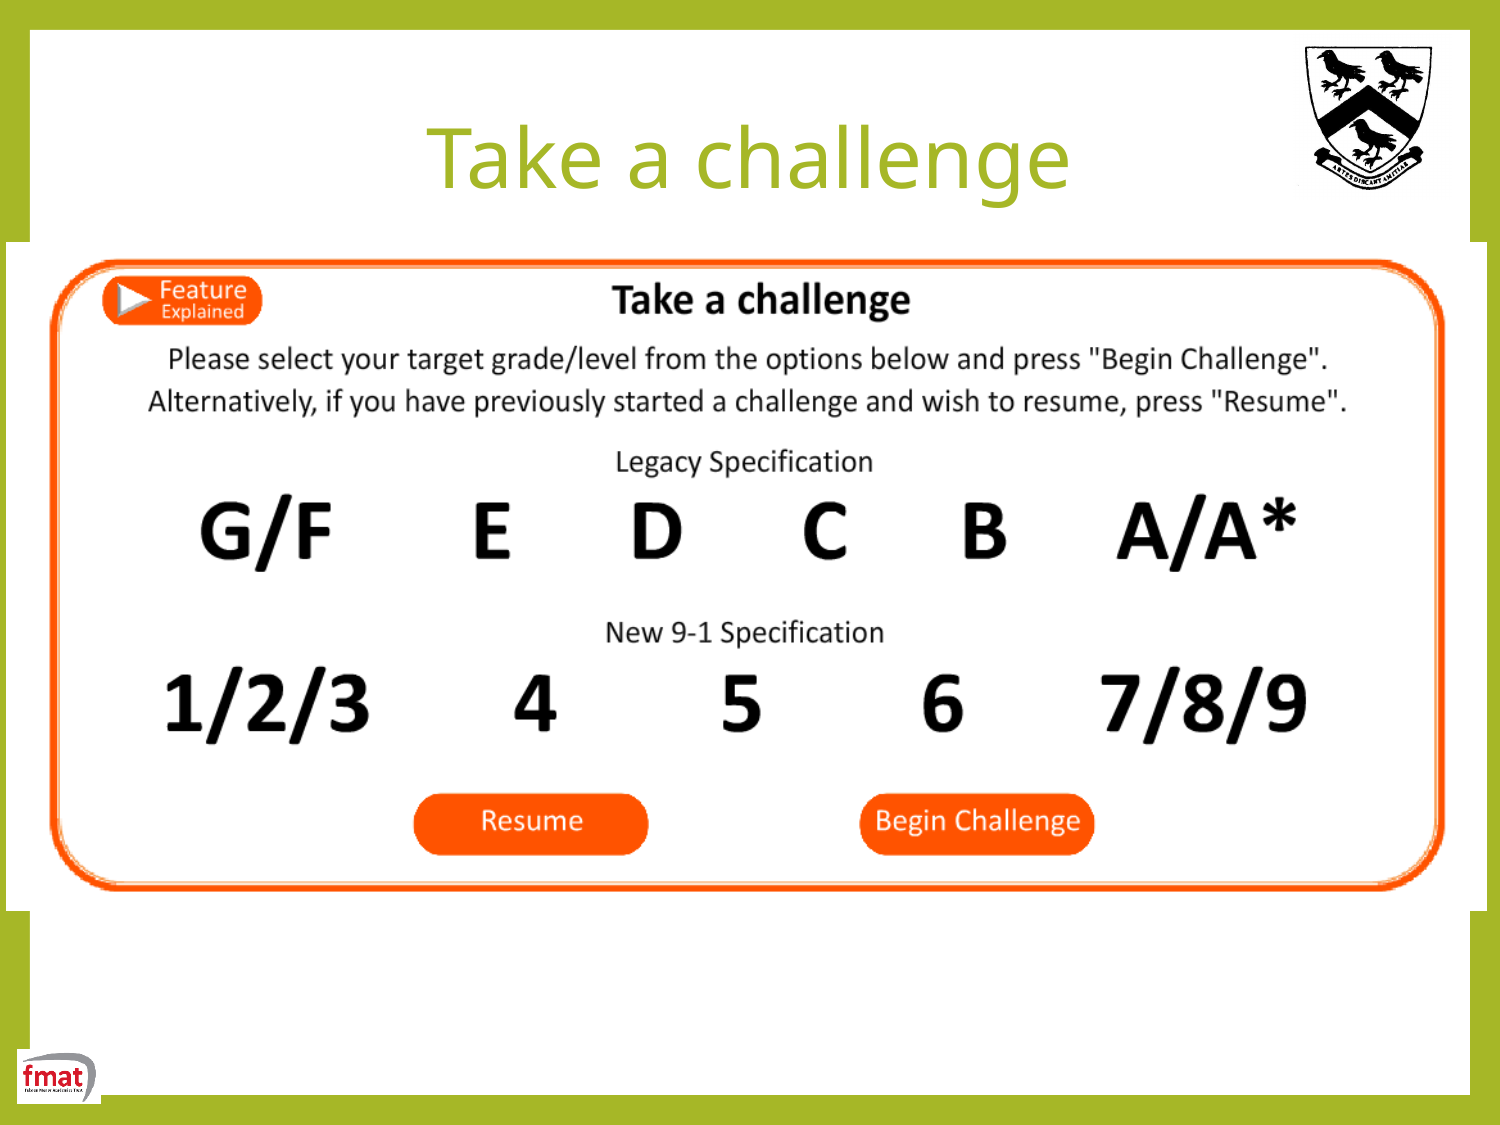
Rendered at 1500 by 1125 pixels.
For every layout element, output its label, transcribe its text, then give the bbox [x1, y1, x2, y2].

picture [1292, 33, 1453, 200]
picture [17, 1049, 101, 1104]
title Take a challenge [140, 104, 1360, 220]
picture [6, 242, 1487, 911]
